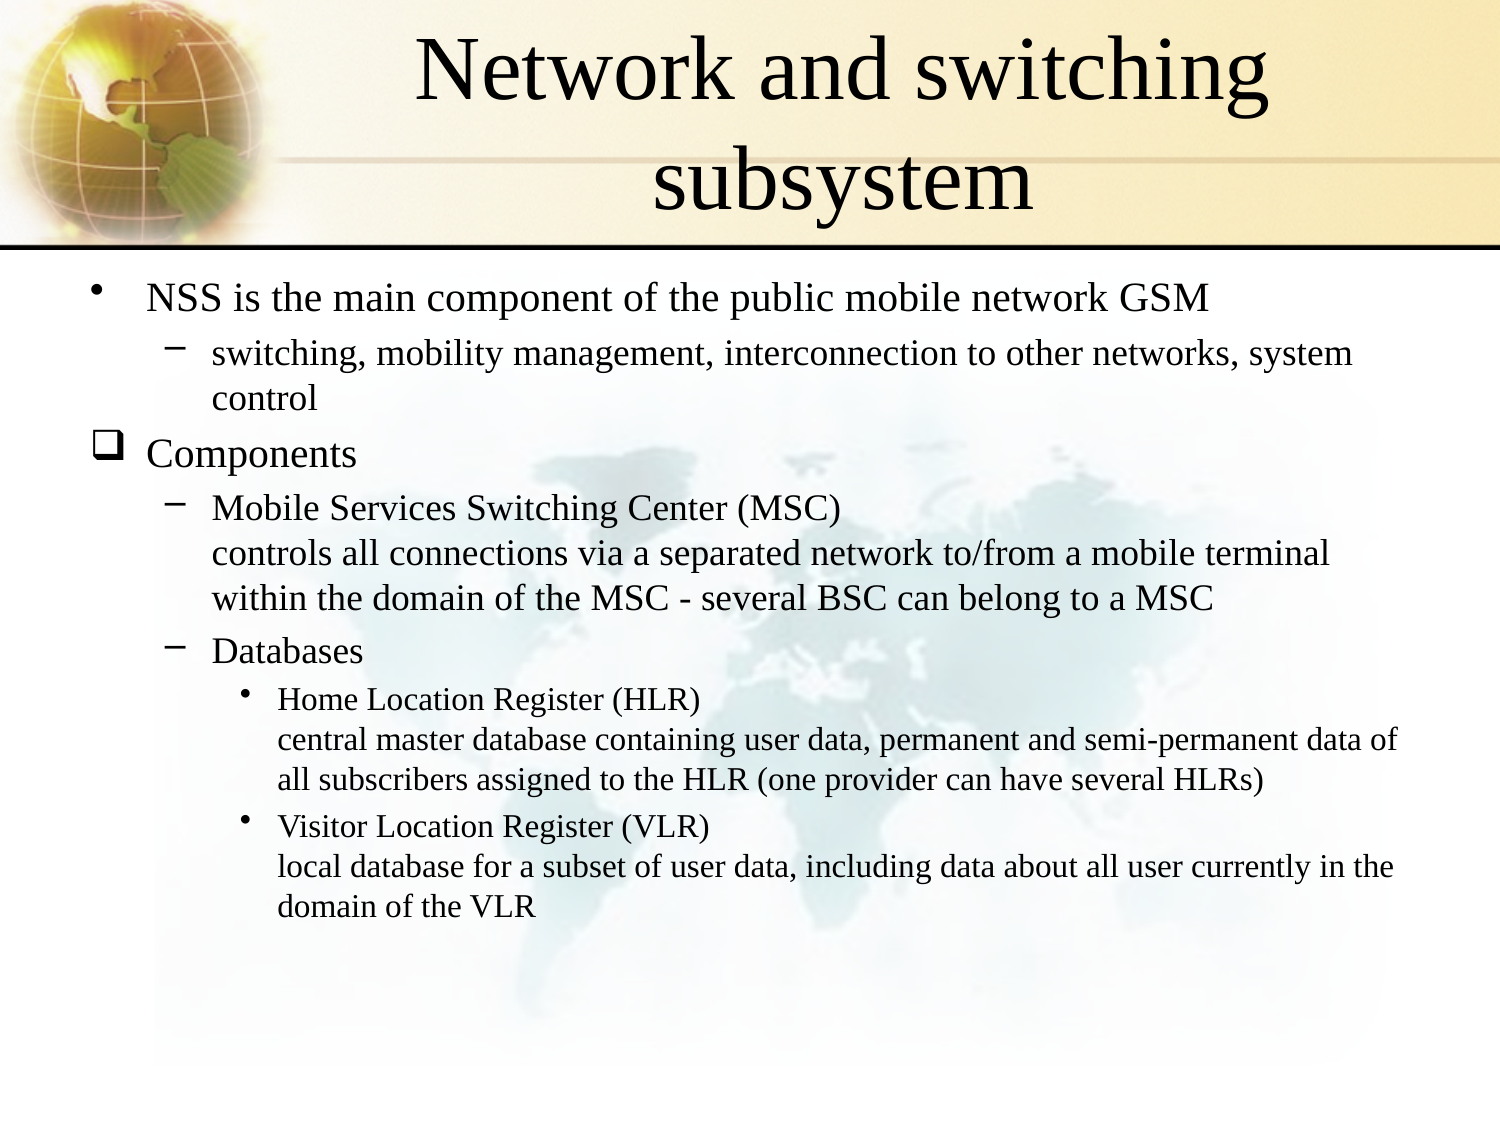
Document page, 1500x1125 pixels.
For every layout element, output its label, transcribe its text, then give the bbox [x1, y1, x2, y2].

title Network and switching subsystem [212, 0, 1475, 113]
picture [0, 0, 1500, 1125]
list NSS is the main component of the public mobile network GSM switching, mobility management, interconnection to other networks, system control Components Mobile Services Switching Center (MSC) controls all connections via a separated network to/from a mobile terminal within the domain of the MSC - several BSC can belong to a MSC Databases Home Location Register (HLR) central master database containing user data, permanent and semi-permanent data of all subscribers assigned to the HLR (one provider can have several HLRs) Visitor Location Register (VLR) local database for a subset of user data, including data about all user currently in the domain of the VLR [75, 262, 1425, 1005]
